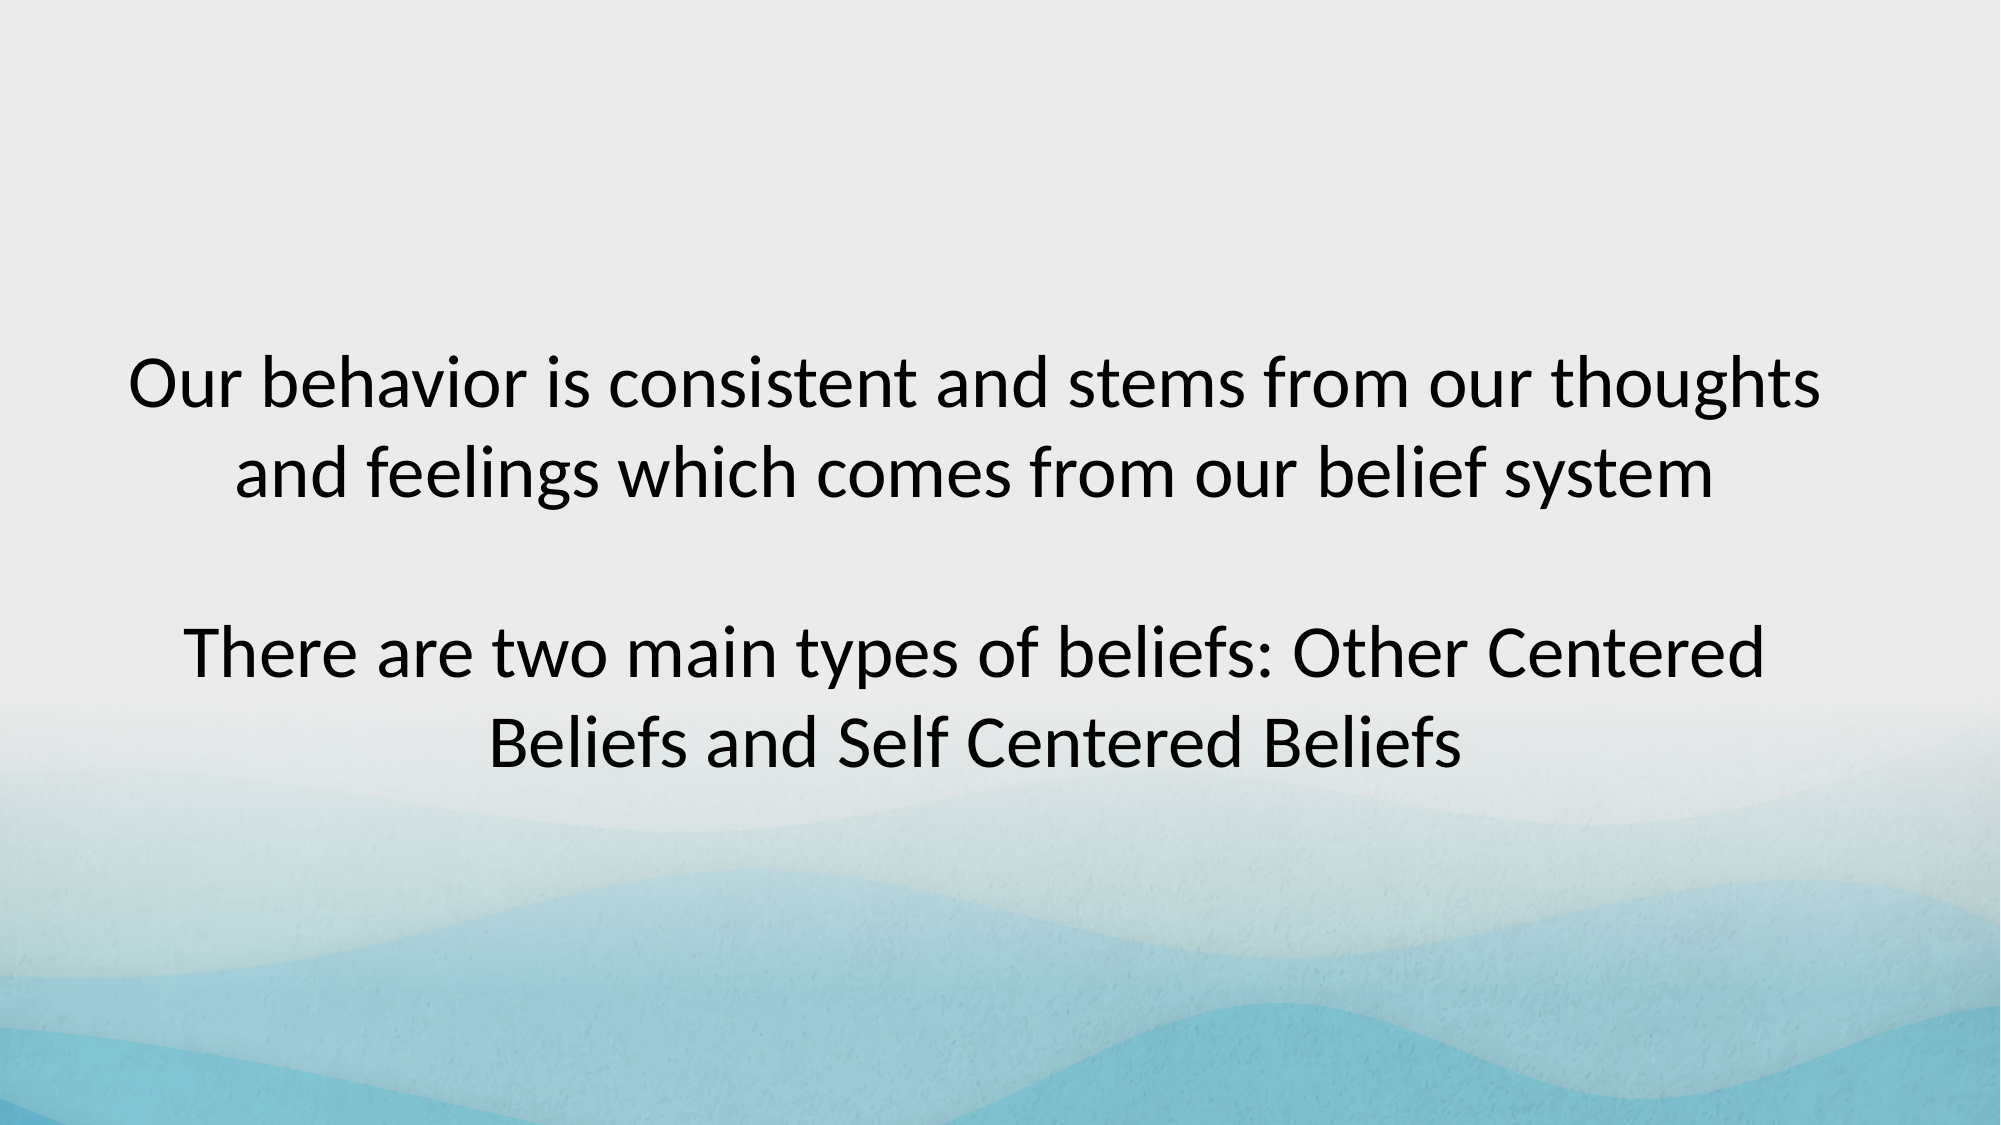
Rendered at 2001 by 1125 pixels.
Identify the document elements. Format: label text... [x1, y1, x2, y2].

picture [0, 0, 2001, 1125]
text_box Our behavior is consistent and stems from our thoughts and feelings which comes from our belief system There are two main types of beliefs: Other Centered Beliefs and Self Centered Beliefs [99, 324, 1852, 870]
